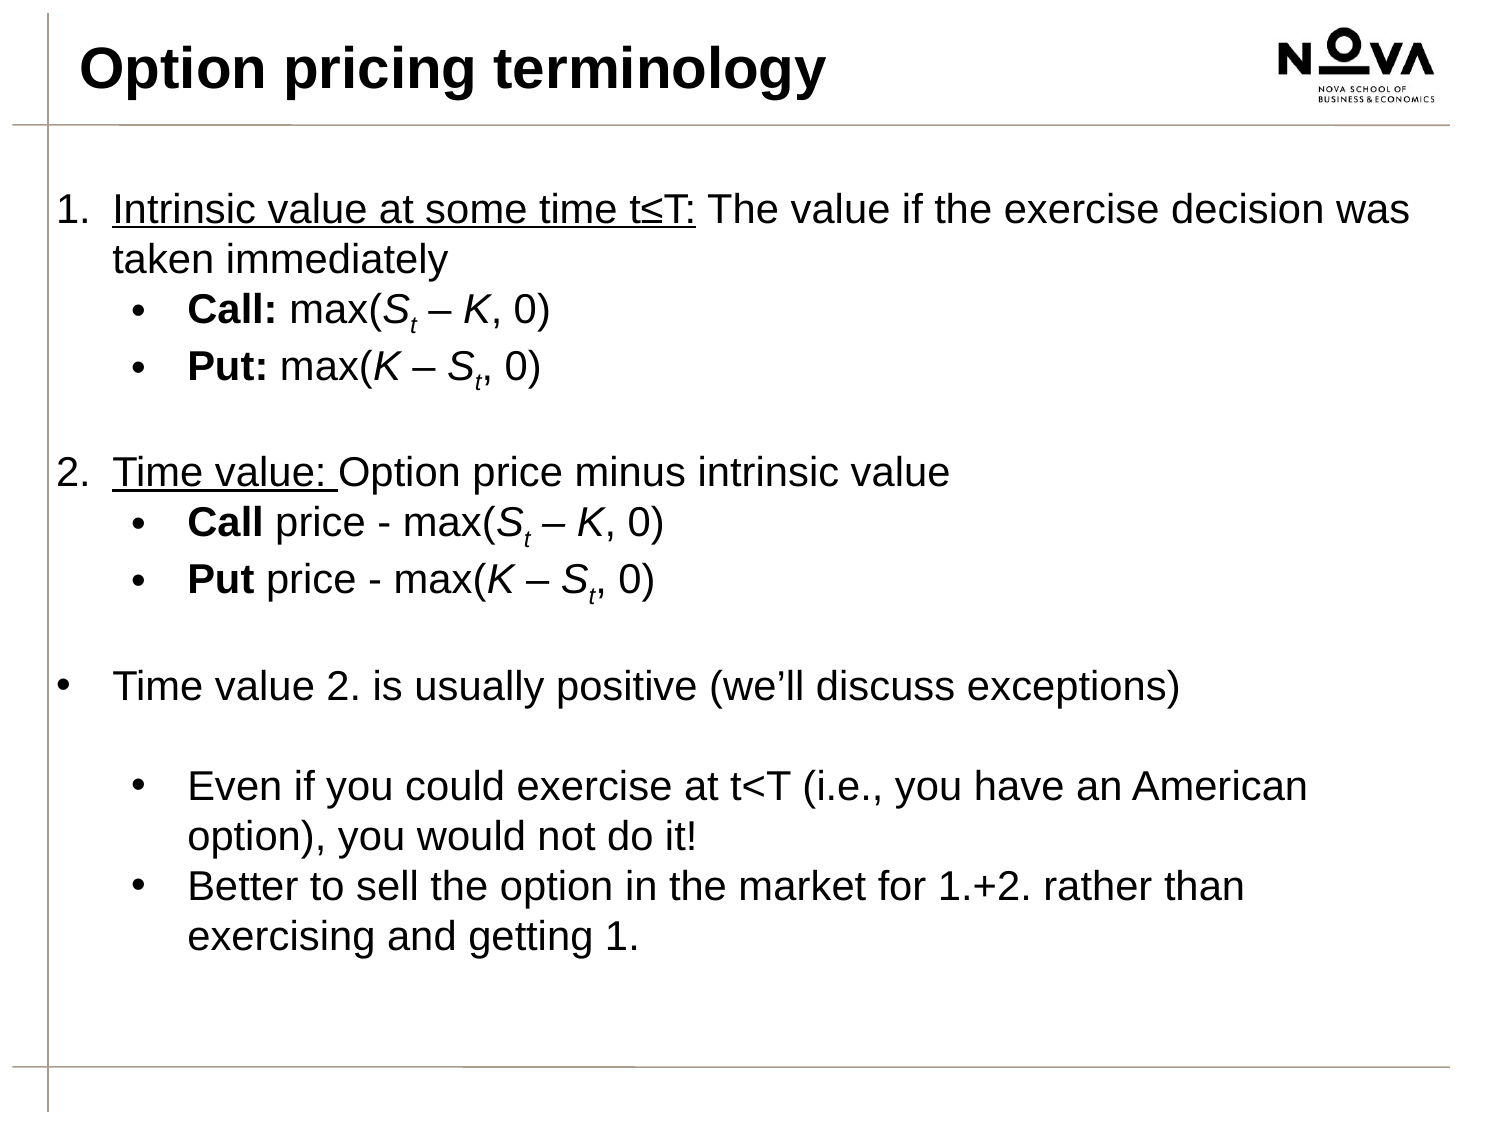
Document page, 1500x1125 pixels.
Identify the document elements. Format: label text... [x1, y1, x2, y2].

text_box Intrinsic value at some time t≤T: The value if the exercise decision was taken immediately Call: max(St – K, 0) Put: max(K – St, 0) Time value: Option price minus intrinsic value Call price - max(St – K, 0) Put price - max(K – St, 0) Time value 2. is usually positive (we’ll discuss exceptions) Even if you could exercise at t<T (i.e., you have an American option), you would not do it! Better to sell the option in the market for 1.+2. rather than exercising and getting 1. [41, 173, 1429, 1046]
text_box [0, 0, 1500, 150]
